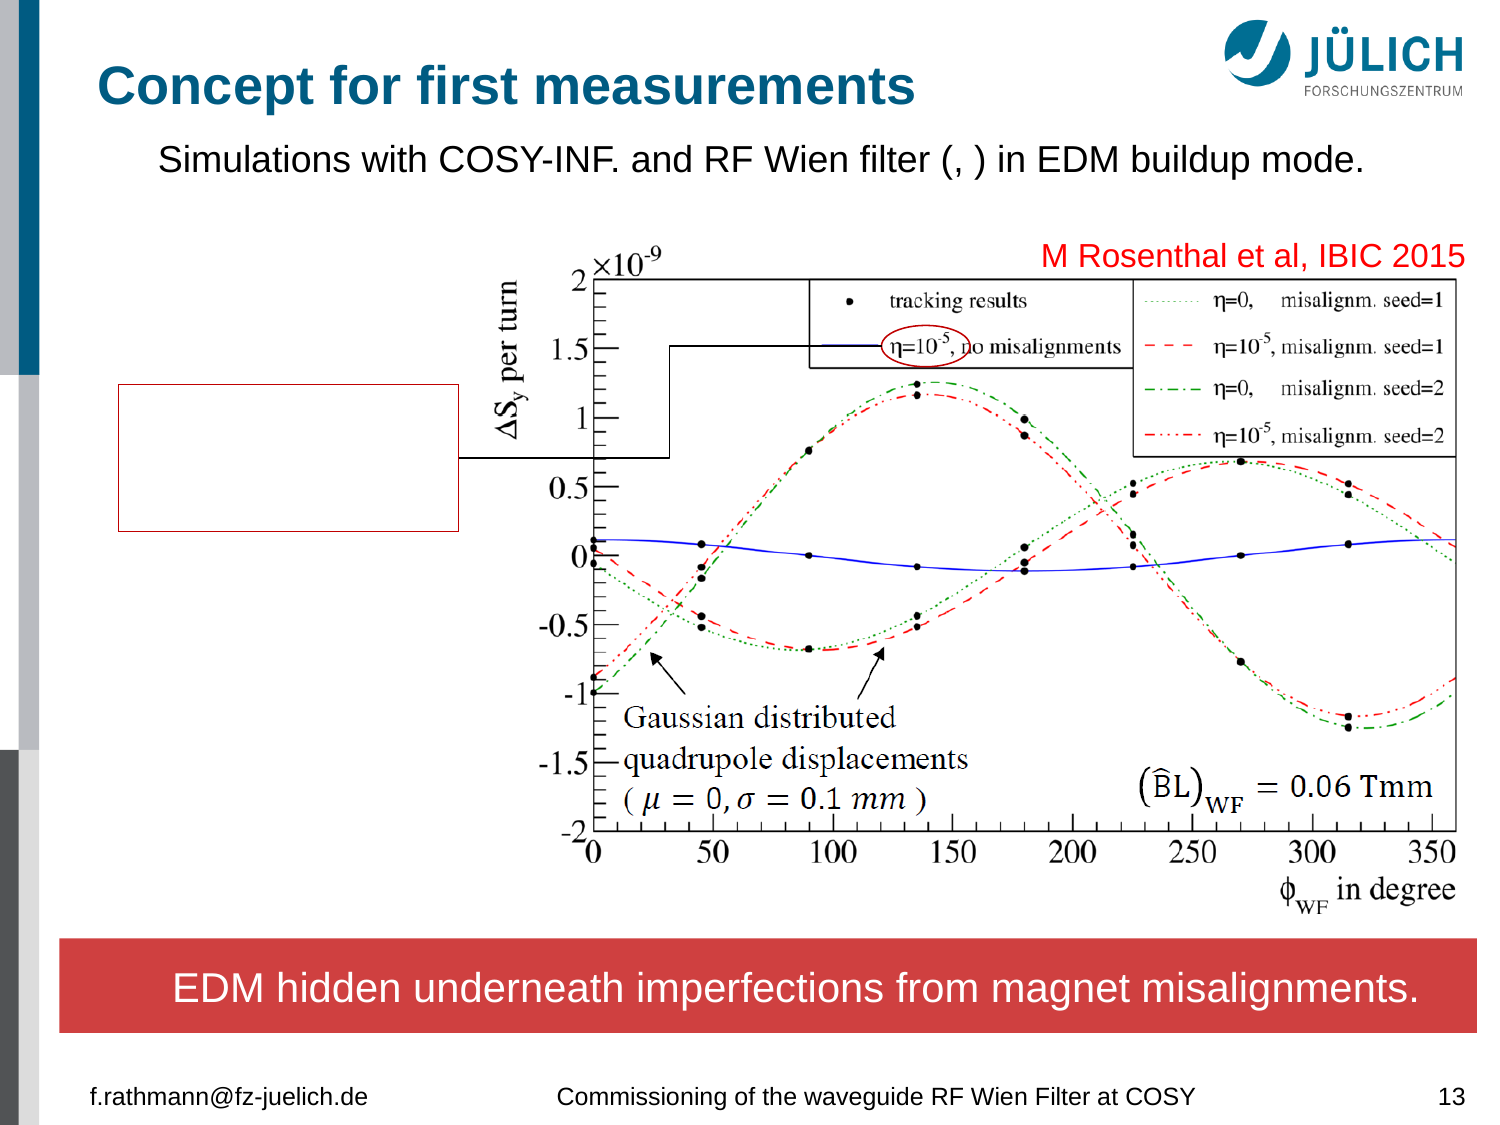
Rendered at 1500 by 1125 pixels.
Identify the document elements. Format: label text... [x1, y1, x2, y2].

footer Commissioning of the waveguide RF Wien Filter at COSY [413, 1057, 1341, 1118]
slide_number f.rathmann@fz-juelich.de [75, 1057, 402, 1118]
text_box EDM hidden underneath imperfections from magnet misalignments. [59, 938, 1477, 1033]
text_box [118, 325, 971, 532]
picture [1223, 18, 1462, 96]
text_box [484, 226, 1500, 920]
slide_number 13 [1372, 1057, 1481, 1118]
title Concept for first measurements [82, 26, 1358, 141]
